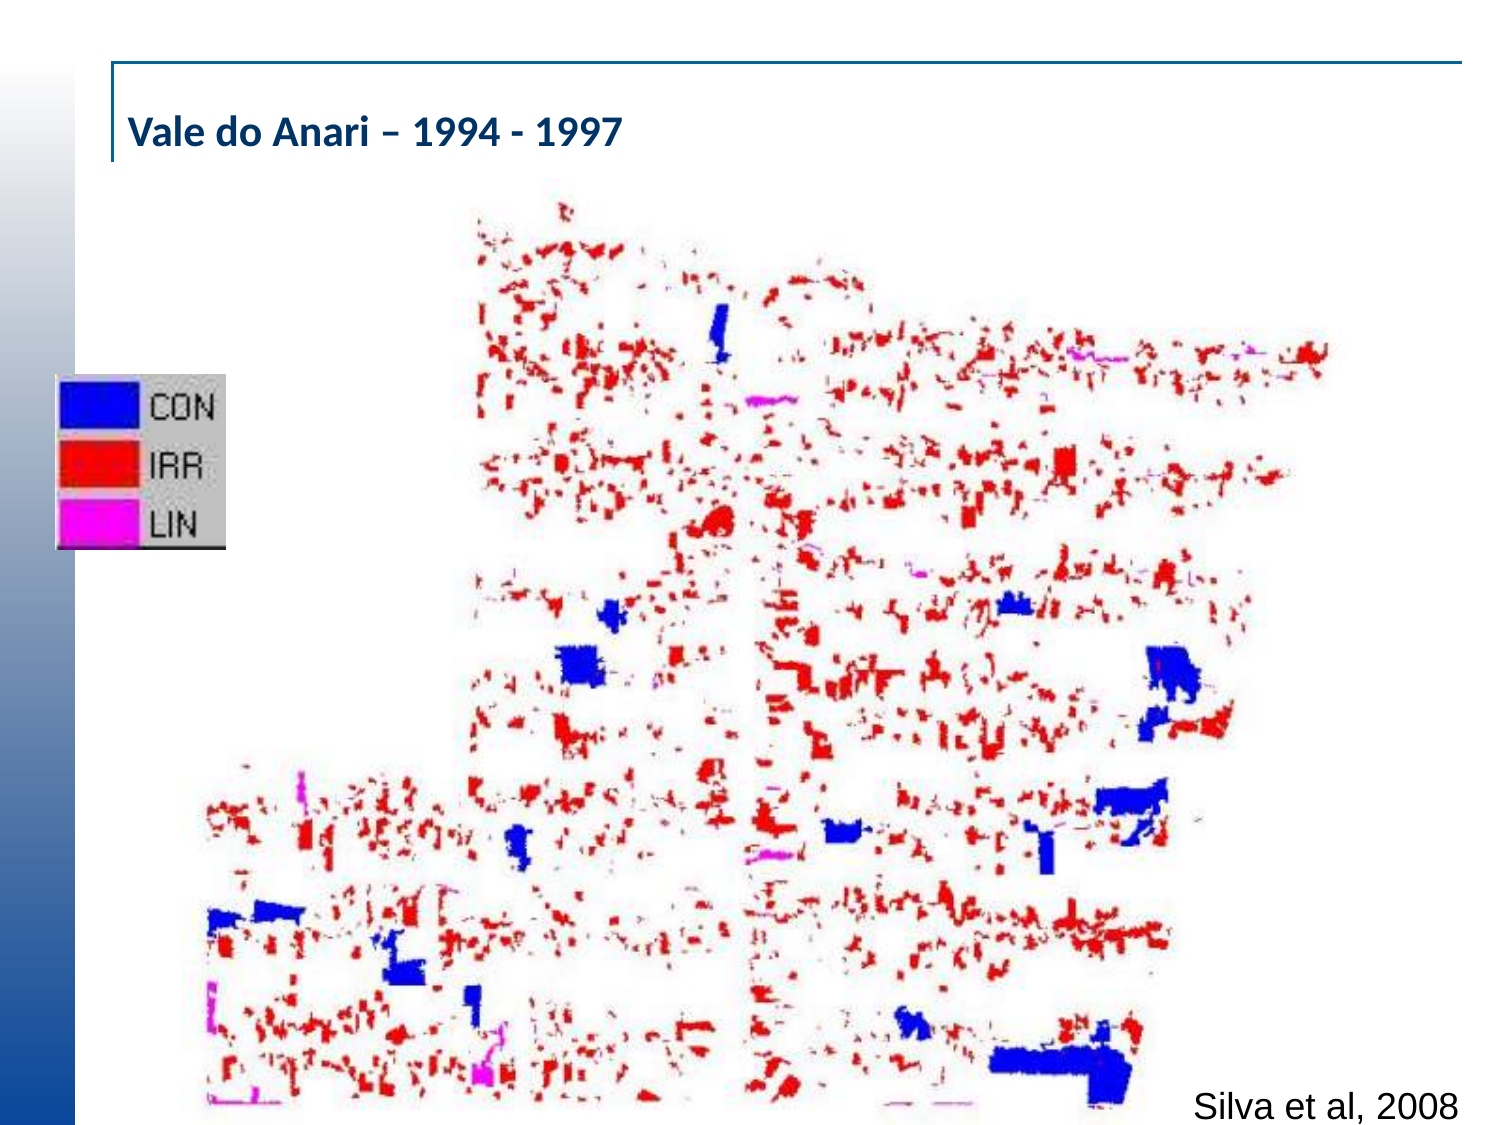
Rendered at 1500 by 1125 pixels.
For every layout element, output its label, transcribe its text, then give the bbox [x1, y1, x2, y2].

picture [55, 177, 1349, 1125]
title Vale do Anari – 1994 - 1997 [112, 37, 1388, 163]
text_box Silva et al, 2008 [1354, 1074, 1475, 1125]
